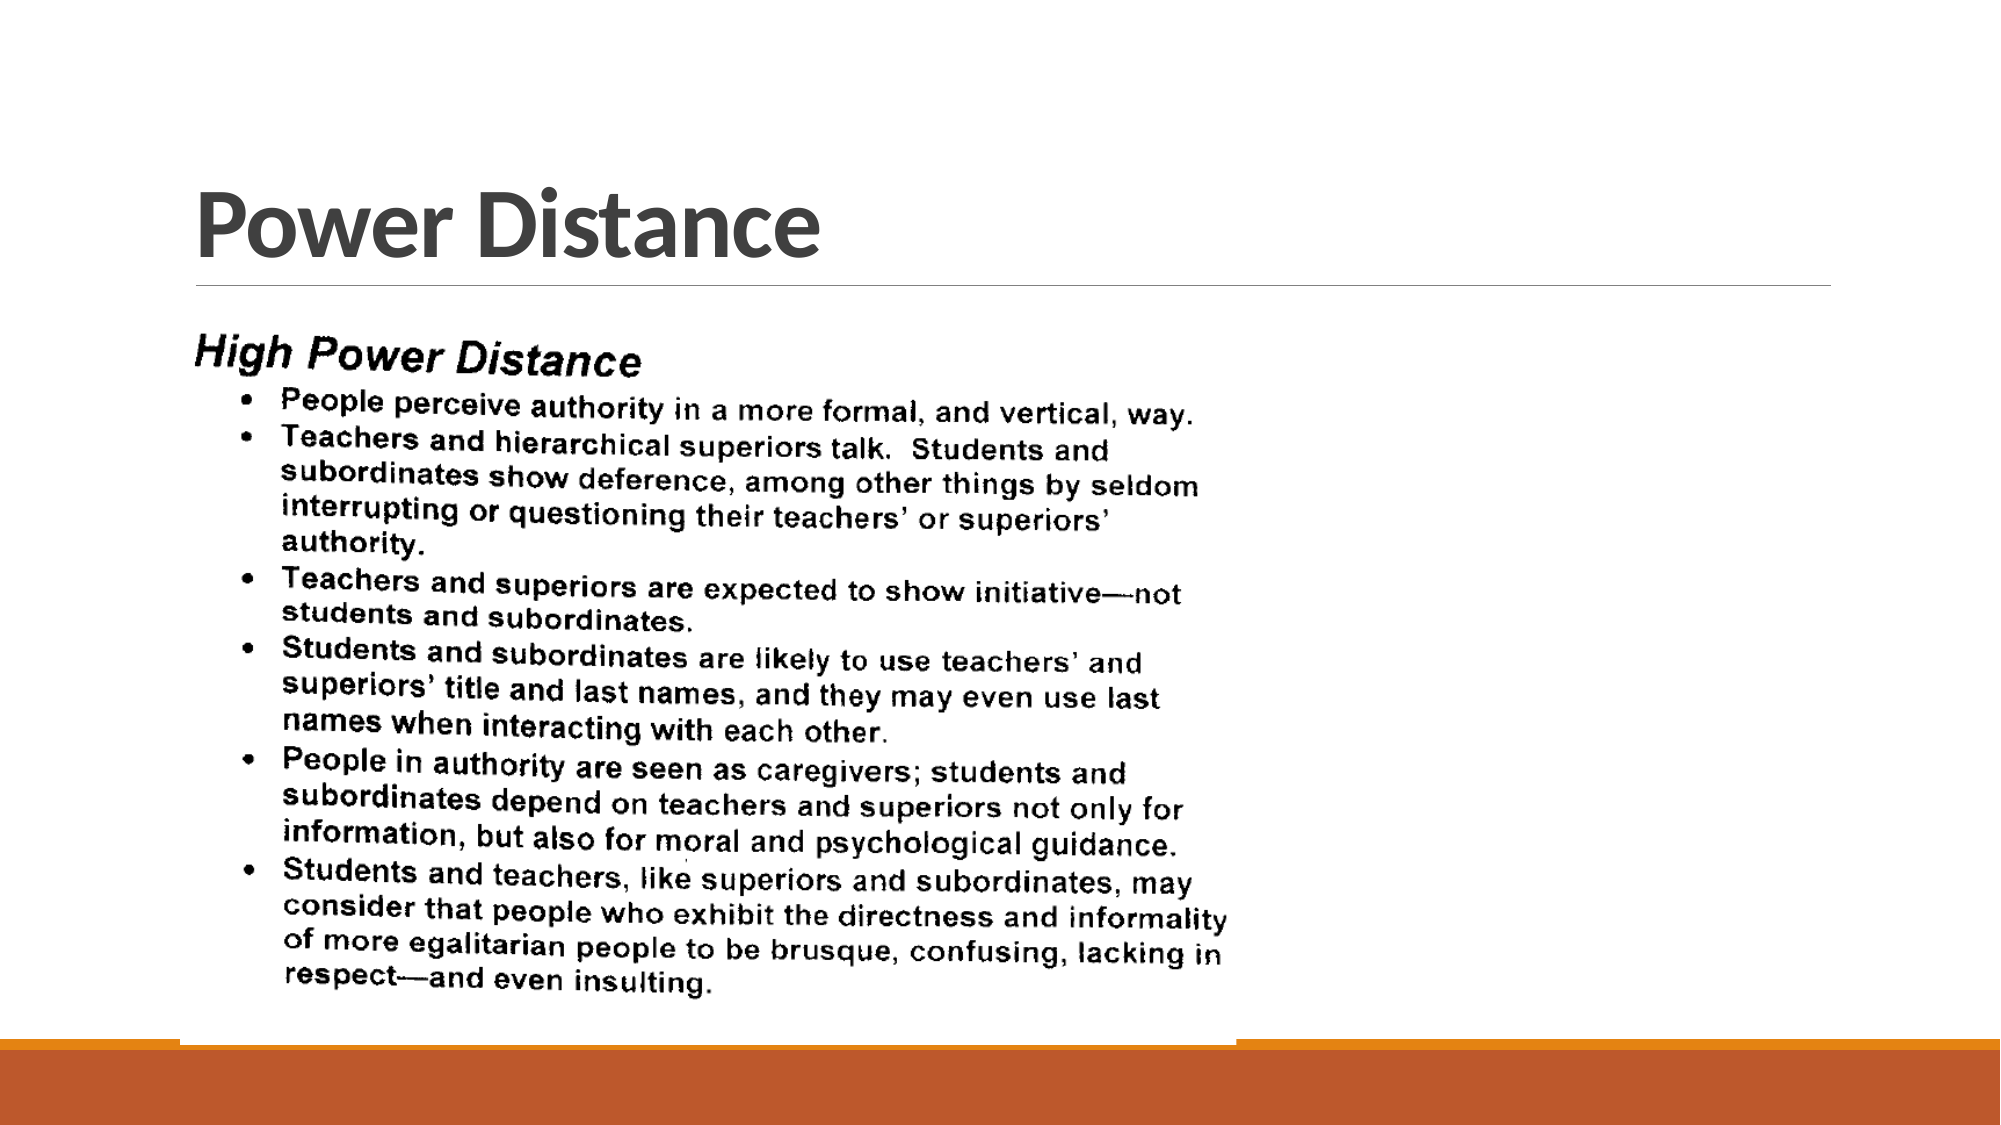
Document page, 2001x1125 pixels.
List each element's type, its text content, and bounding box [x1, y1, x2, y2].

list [179, 306, 1237, 1045]
title Power Distance [180, 47, 1830, 285]
